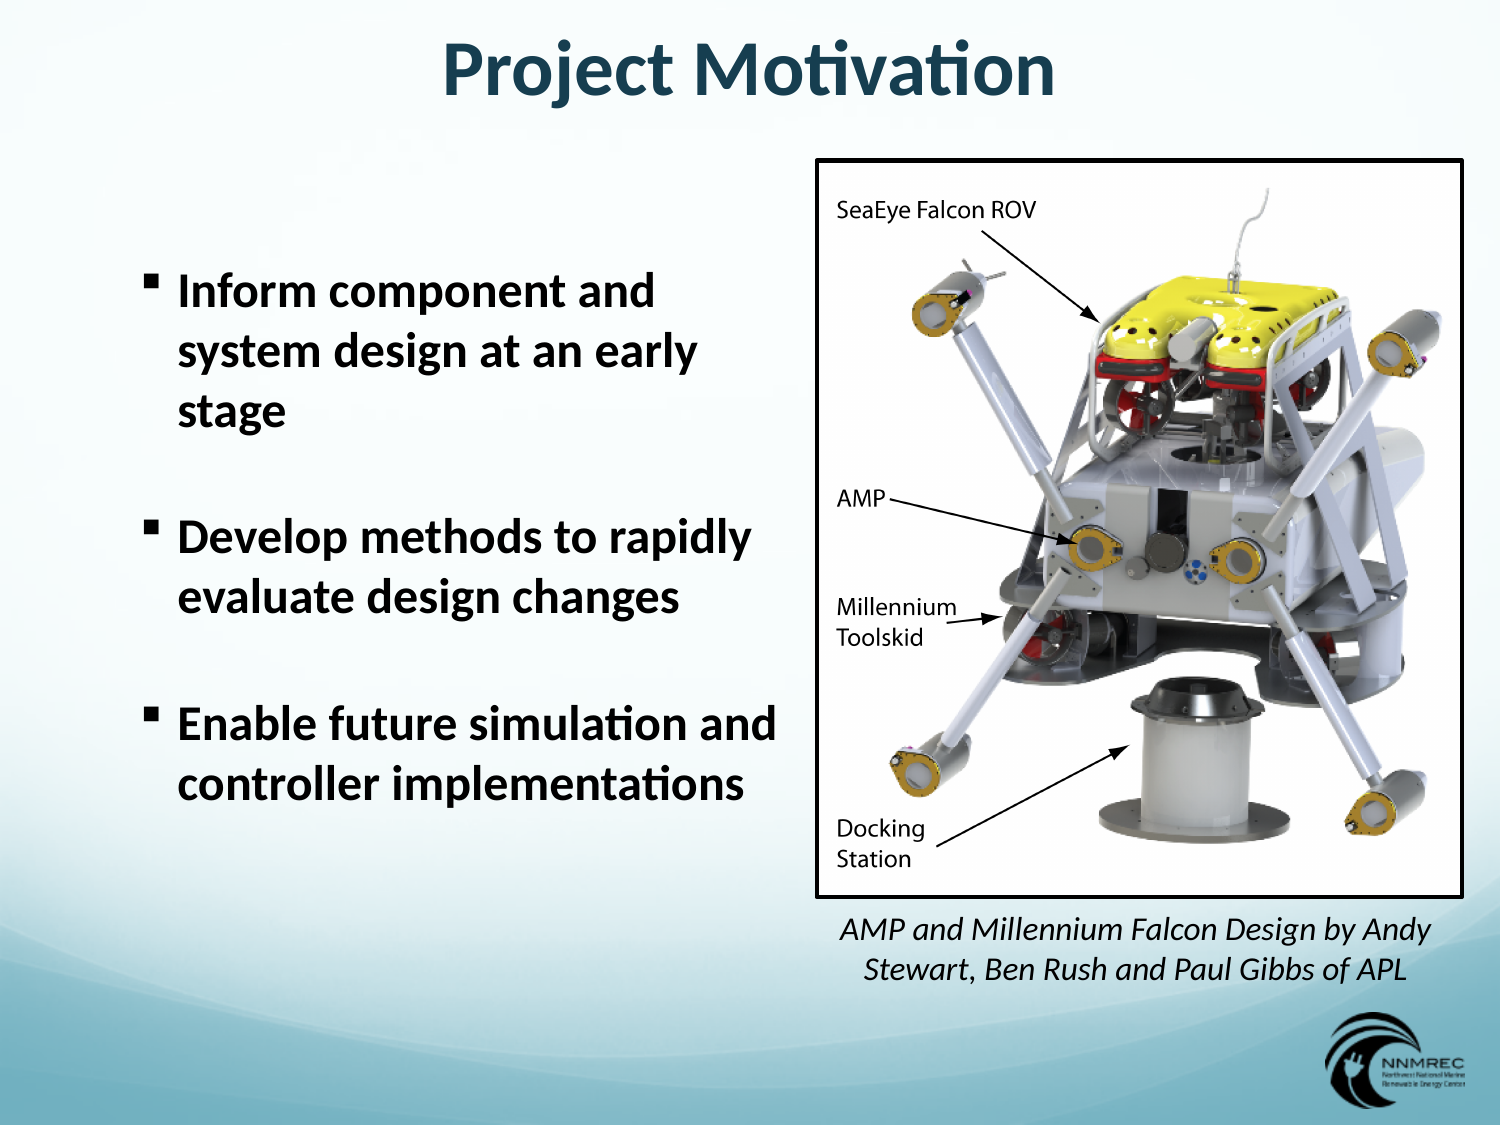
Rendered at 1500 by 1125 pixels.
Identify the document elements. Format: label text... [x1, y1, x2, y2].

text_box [771, 161, 1500, 997]
picture [1325, 1012, 1465, 1109]
text_box Inform component and system design at an early stage Develop methods to rapidly evaluate design changes Enable future simulation and controller implementations [124, 249, 764, 945]
text_box Project Motivation [0, 16, 1500, 112]
